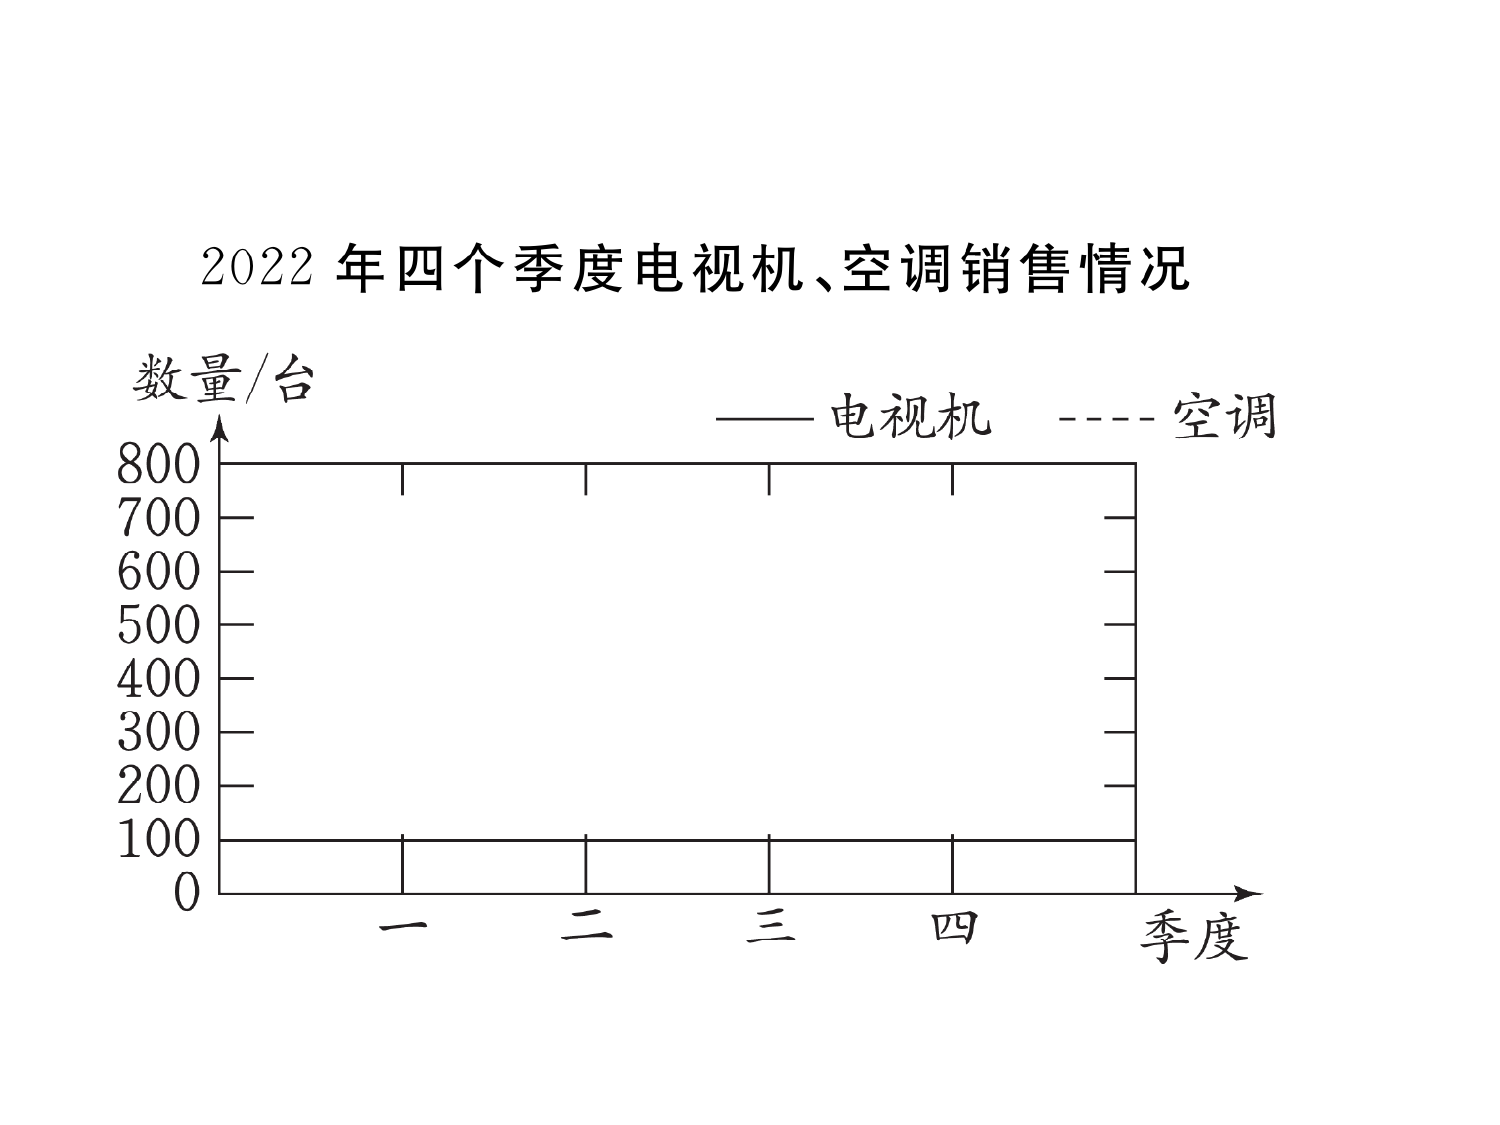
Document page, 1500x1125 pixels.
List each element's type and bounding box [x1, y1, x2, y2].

picture [112, 208, 1459, 984]
